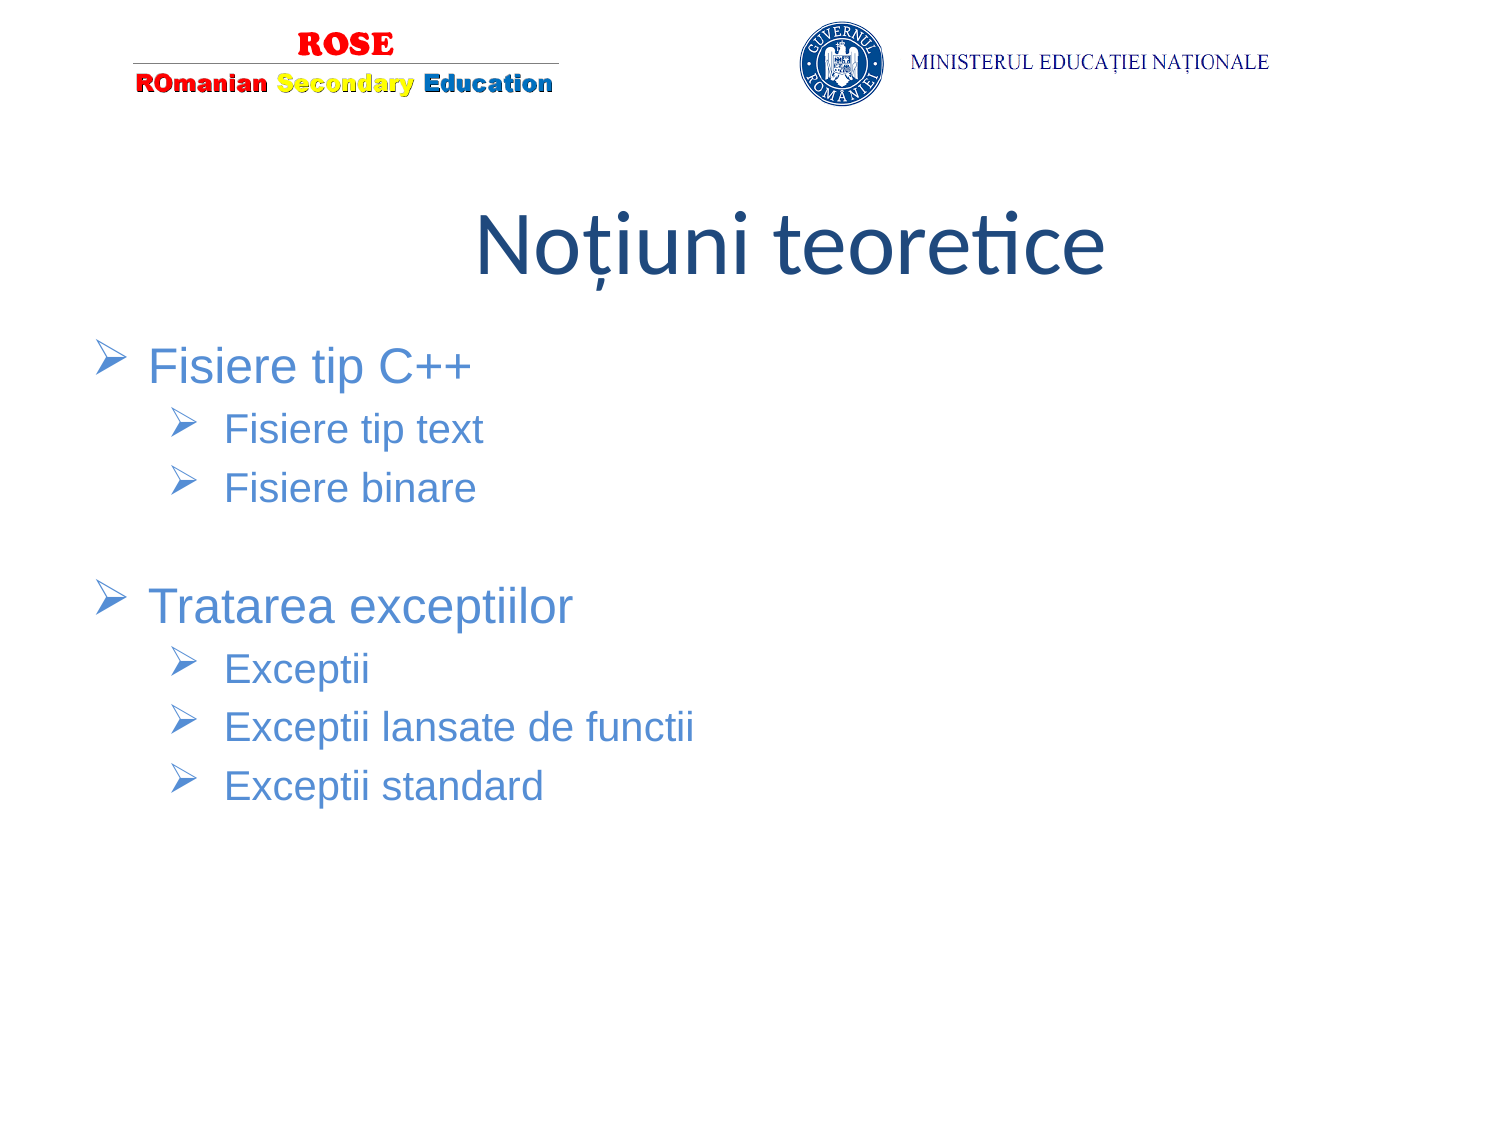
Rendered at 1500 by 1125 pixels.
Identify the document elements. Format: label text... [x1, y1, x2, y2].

picture [791, 14, 1273, 112]
title Noțiuni teoretice [153, 116, 1429, 358]
subtitle Fisiere tip C++ Fisiere tip text Fisiere binare Tratarea exceptiilor Exceptii Exceptii lansate de functii Exceptii standard [76, 326, 1424, 1012]
picture [123, 27, 575, 100]
